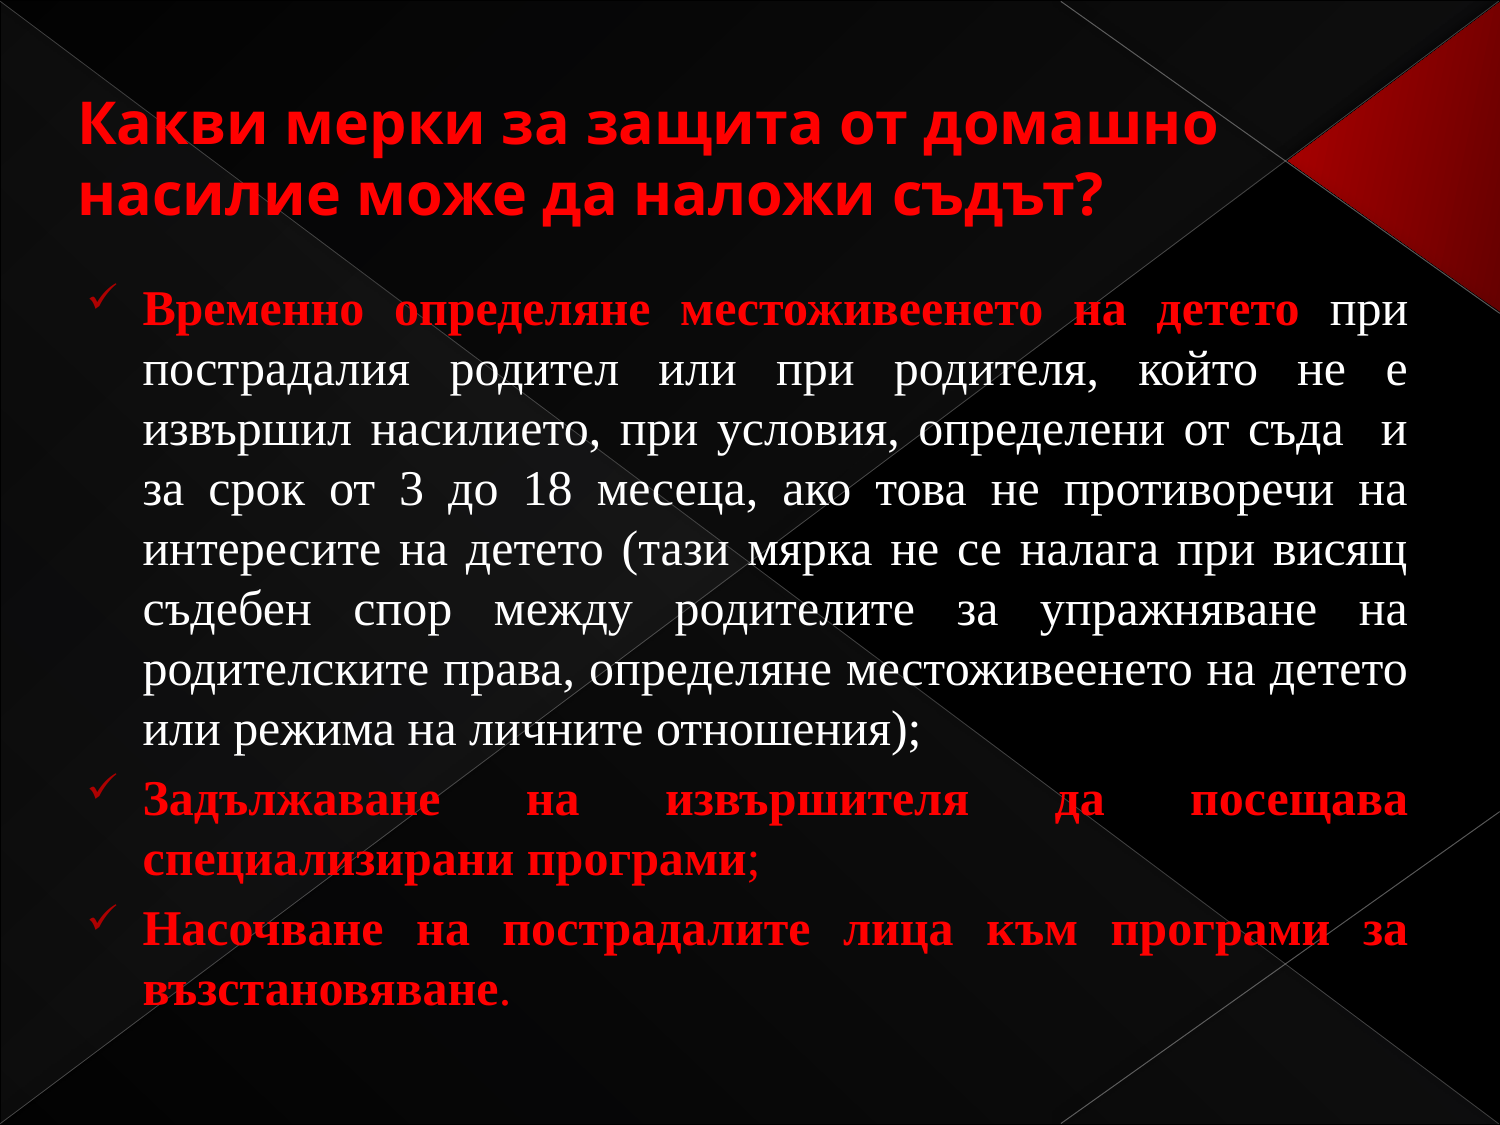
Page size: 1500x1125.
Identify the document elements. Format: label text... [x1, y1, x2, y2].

list Временно определяне местоживеенето на детето при пострадалия родител или при родителя, който не е извършил насилието, при условия, определени от съда и за срок от 3 до 18 месеца, ако това не противоречи на интересите на детето (тази мярка не се налага при висящ съдебен спор между родителите за упражняване на родителските права, определяне местоживеенето на детето или режима на личните отношения); Задължаване на извършителя да посещава специализирани програми; Насочване на пострадалите лица към програми за възстановяване. [62, 267, 1424, 1083]
title Какви мерки за защита от домашно насилие може да наложи съдът? [62, 44, 1250, 267]
